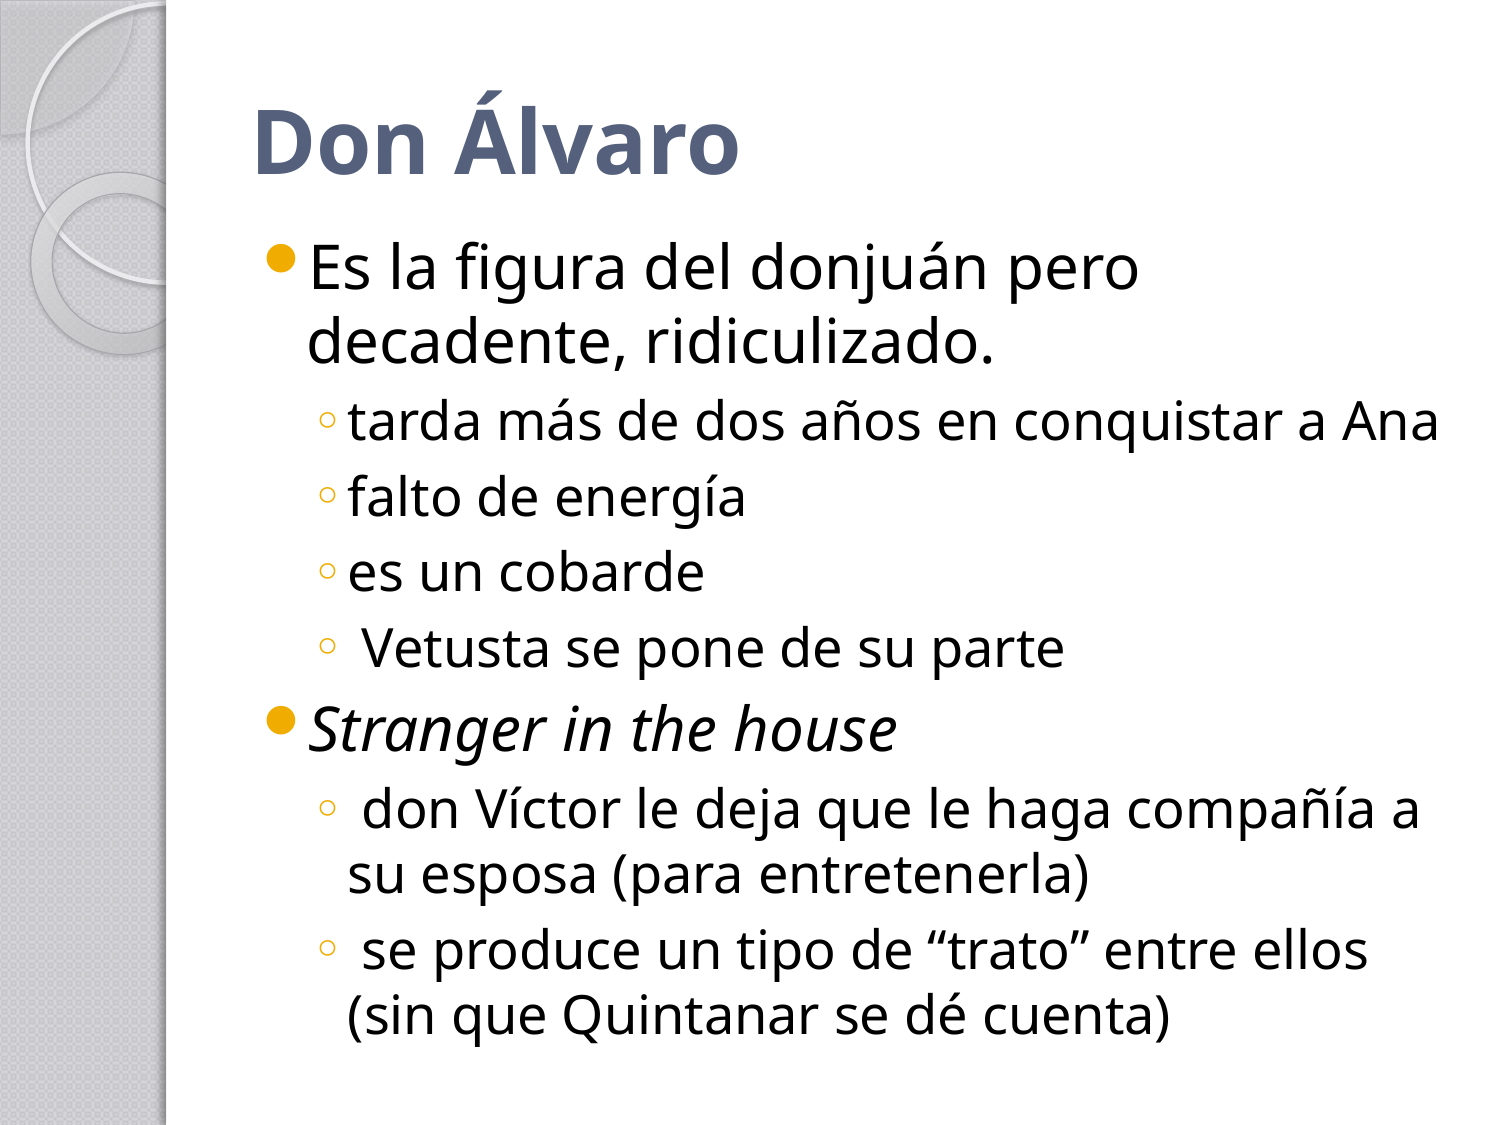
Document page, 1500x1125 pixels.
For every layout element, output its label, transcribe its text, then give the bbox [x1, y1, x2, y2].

list Es la figura del donjuán pero decadente, ridiculizado. tarda más de dos años en conquistar a Ana falto de energía es un cobarde Vetusta se pone de su parte Stranger in the house don Víctor le deja que le haga compañía a su esposa (para entretenerla) se produce un tipo de “trato” entre ellos (sin que Quintanar se dé cuenta) [235, 219, 1466, 1083]
title Don Álvaro [235, 45, 1466, 219]
